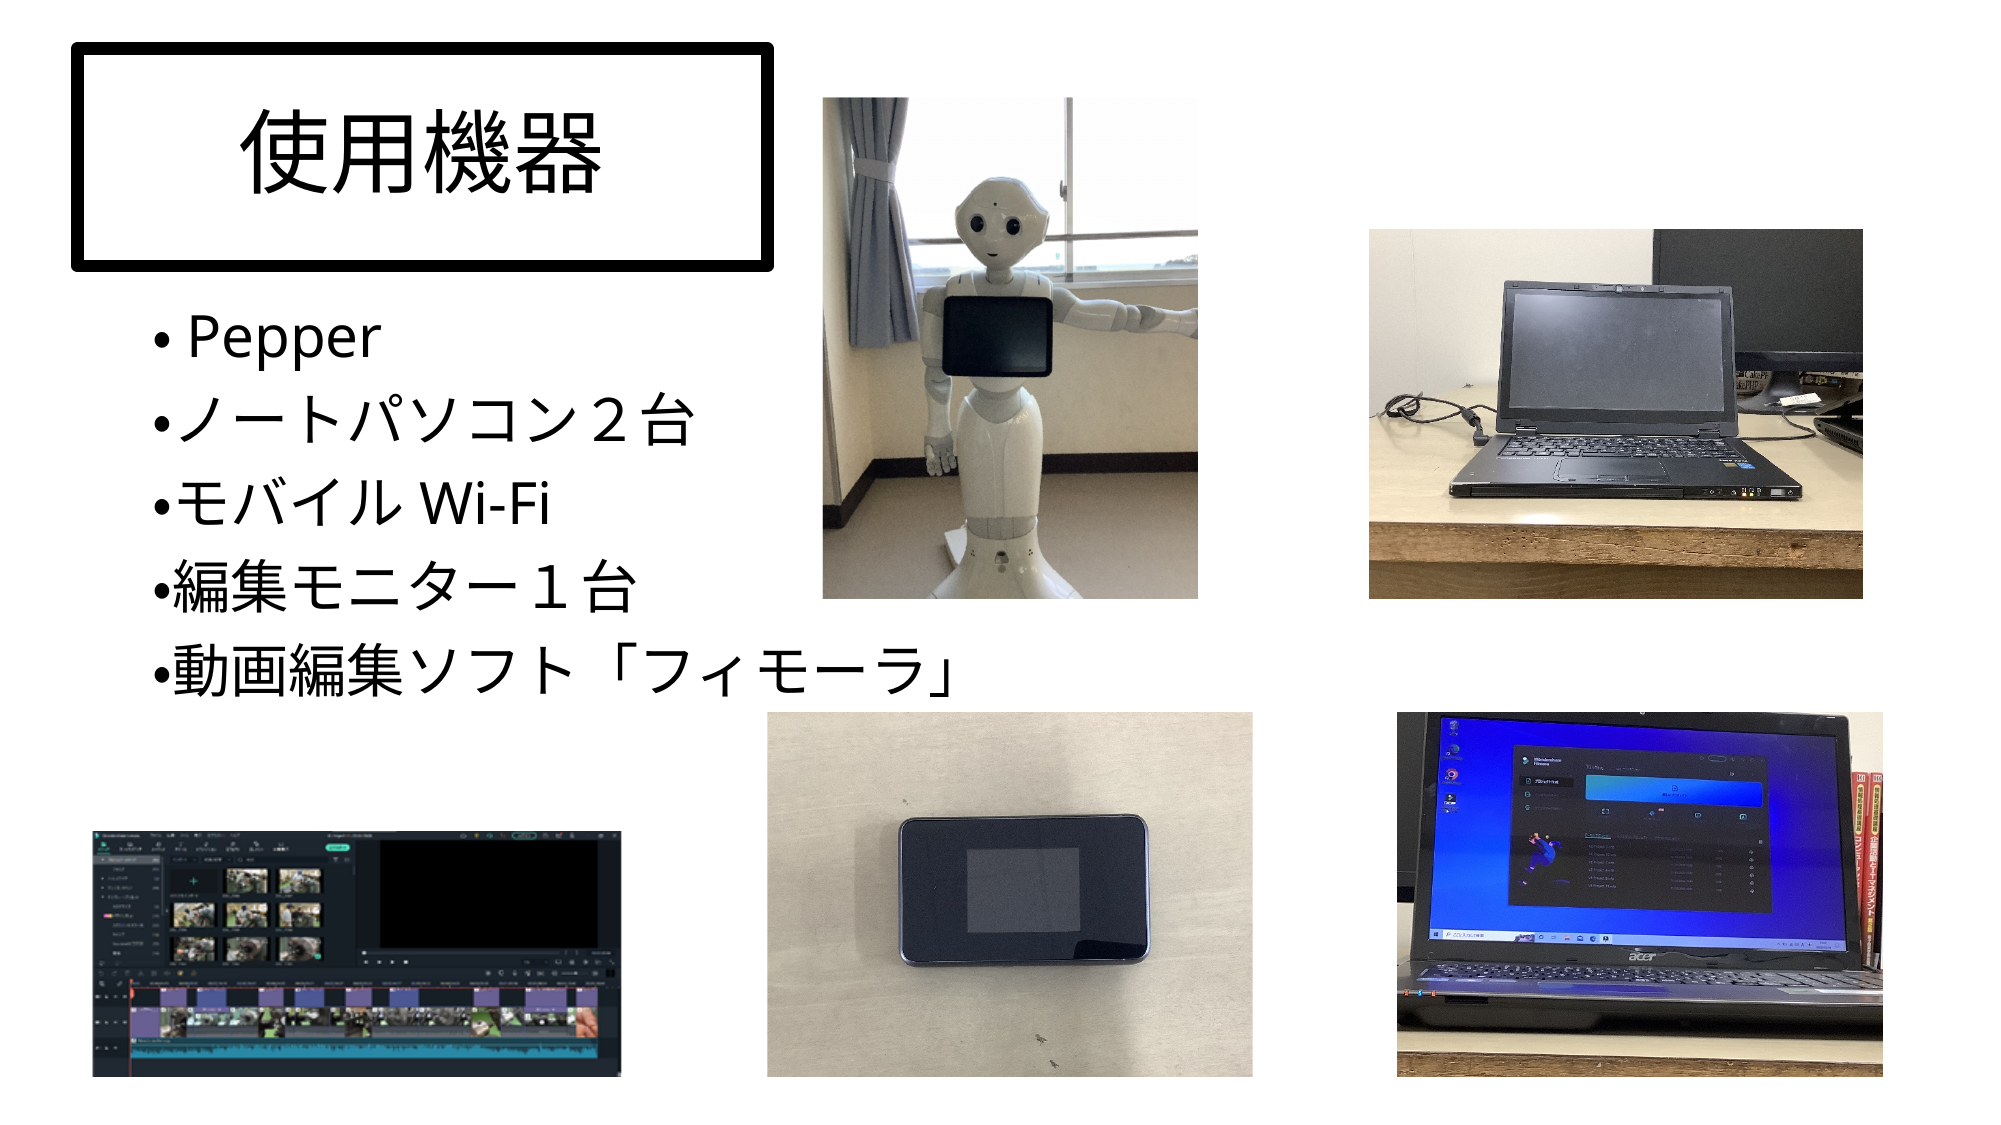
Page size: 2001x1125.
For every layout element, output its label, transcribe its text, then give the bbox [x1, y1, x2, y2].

list ・Pepper ・ノートパソコン２台 ・モバイルWi-Fi ・編集モニター１台 ・動画編集ソフト「フィモーラ」 [137, 299, 1863, 1014]
picture [1397, 712, 1883, 1077]
picture [82, 831, 623, 1077]
title 使用機器 [77, 48, 768, 266]
picture [767, 712, 1253, 1077]
picture [1369, 228, 1863, 600]
picture [759, 98, 1261, 598]
